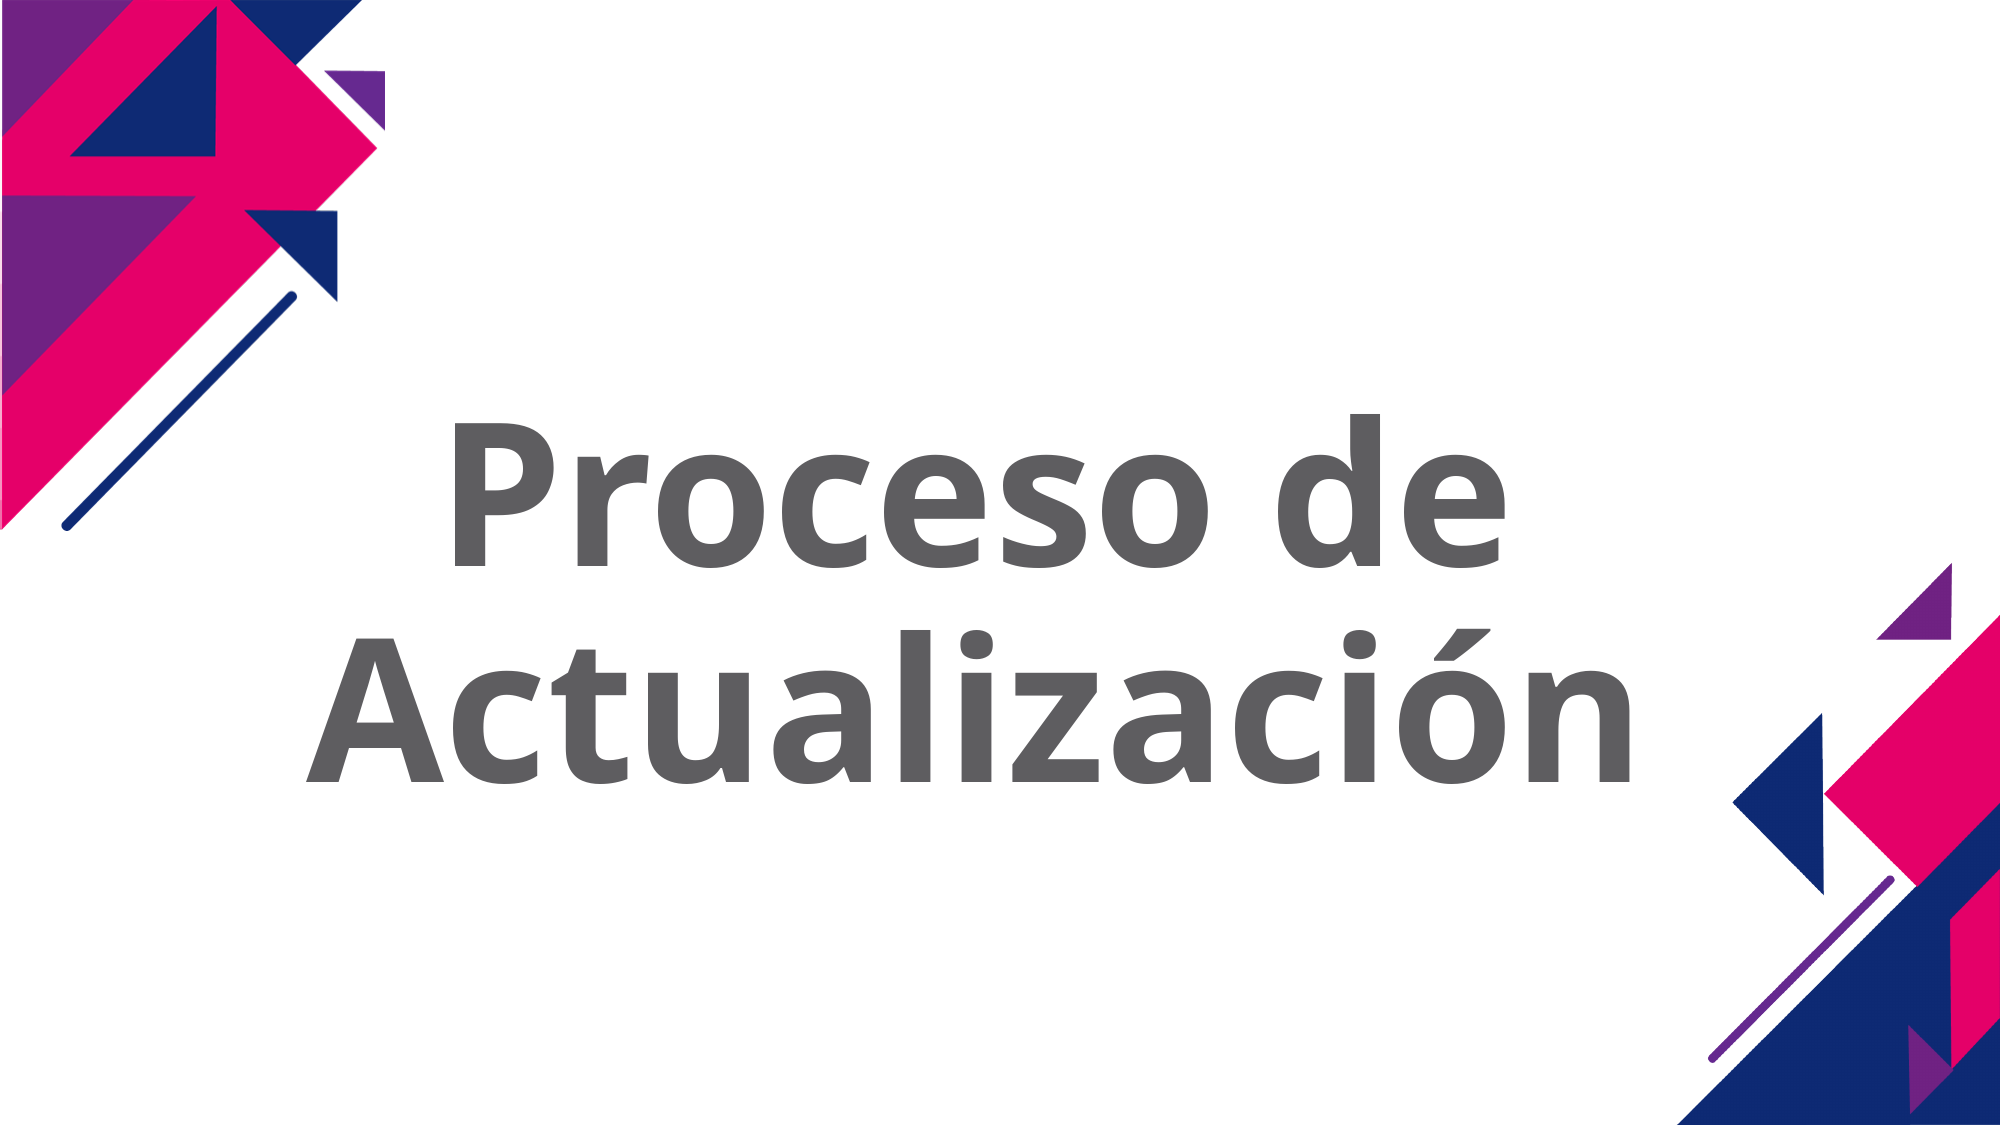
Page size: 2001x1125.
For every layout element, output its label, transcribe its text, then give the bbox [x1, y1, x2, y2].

picture [1675, 561, 2000, 1125]
picture [0, 0, 386, 532]
title Proceso de Actualización [113, 375, 1839, 844]
